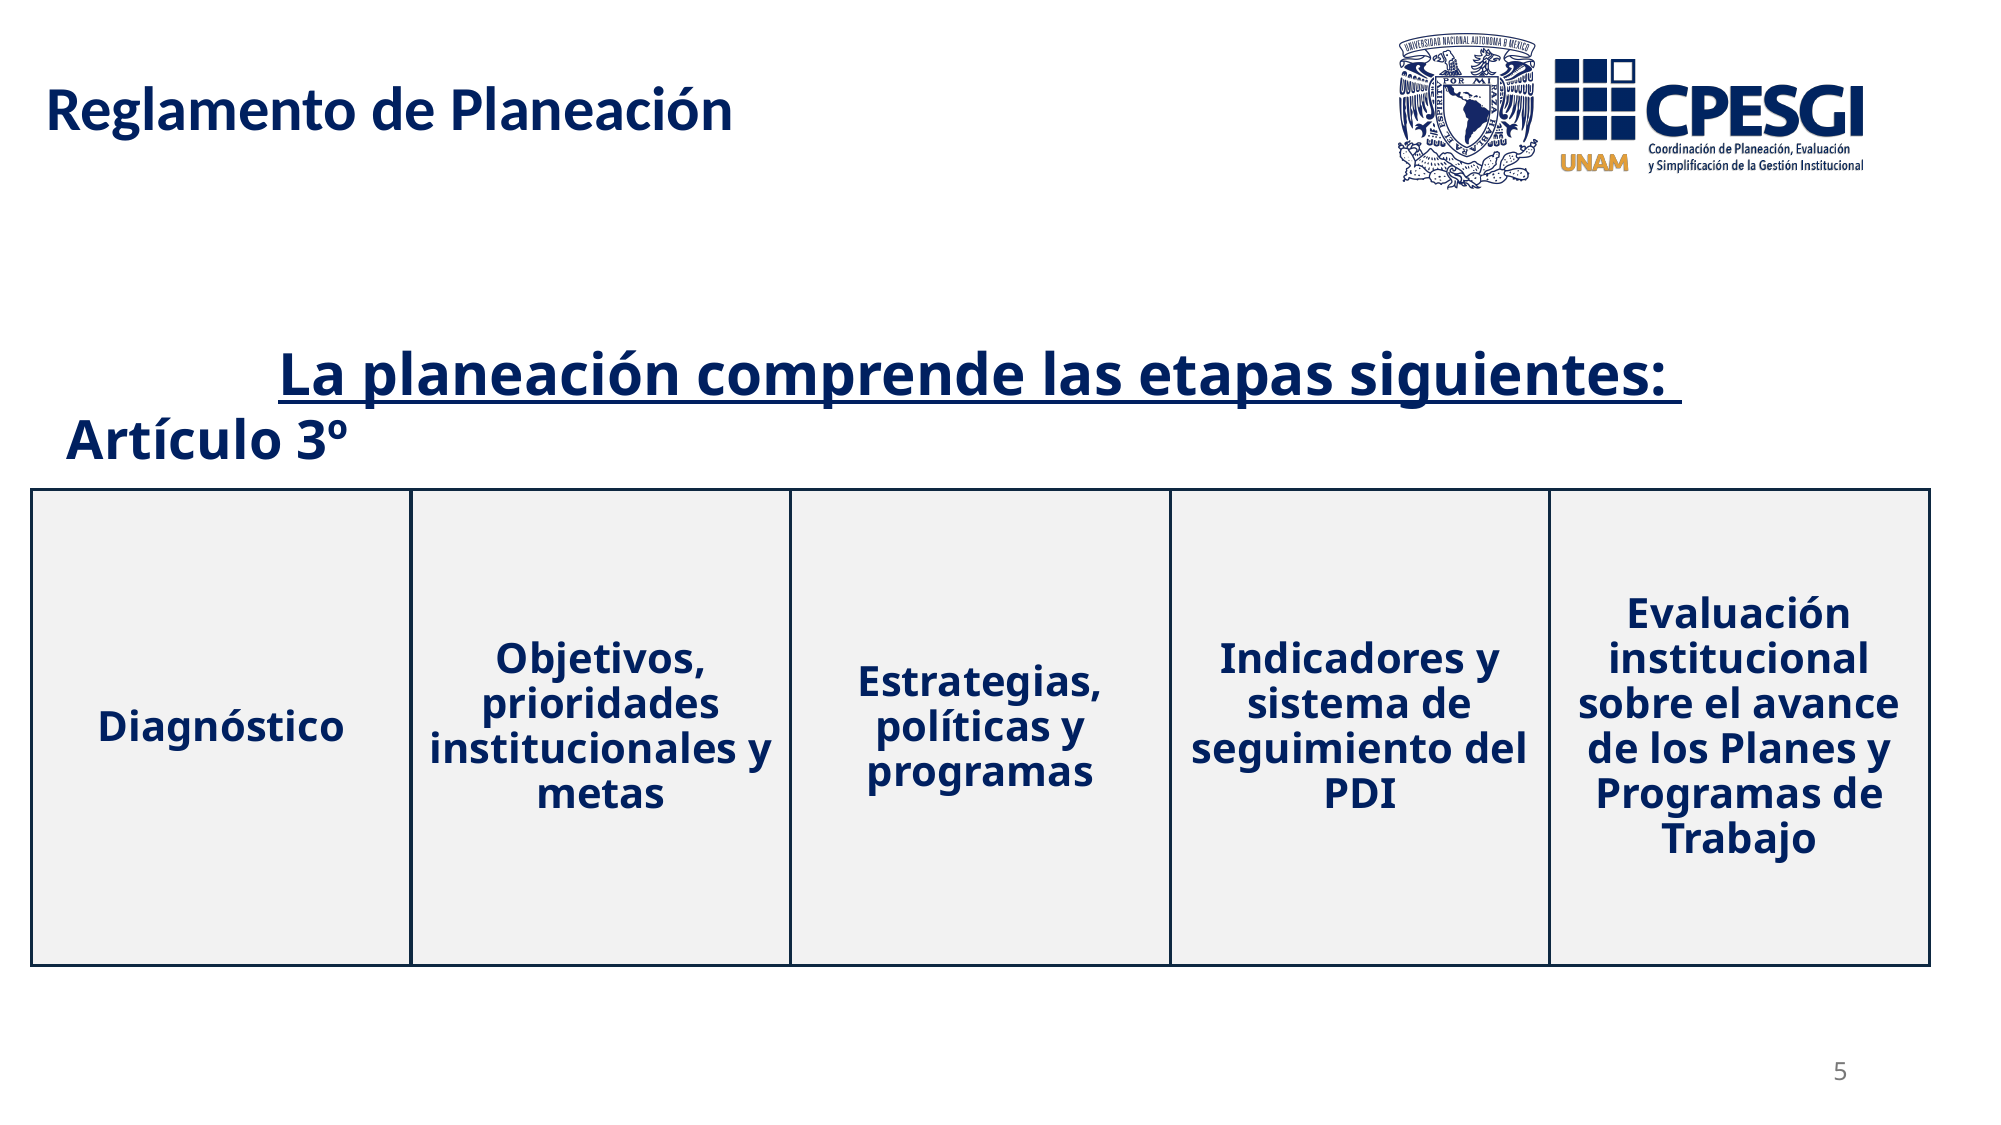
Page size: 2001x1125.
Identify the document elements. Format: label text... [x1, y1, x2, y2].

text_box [30, 287, 1930, 1044]
slide_number 5 [1412, 1044, 1863, 1103]
title Reglamento de Planeación [31, 4, 1413, 152]
picture [1554, 59, 1863, 174]
picture [1398, 33, 1538, 190]
